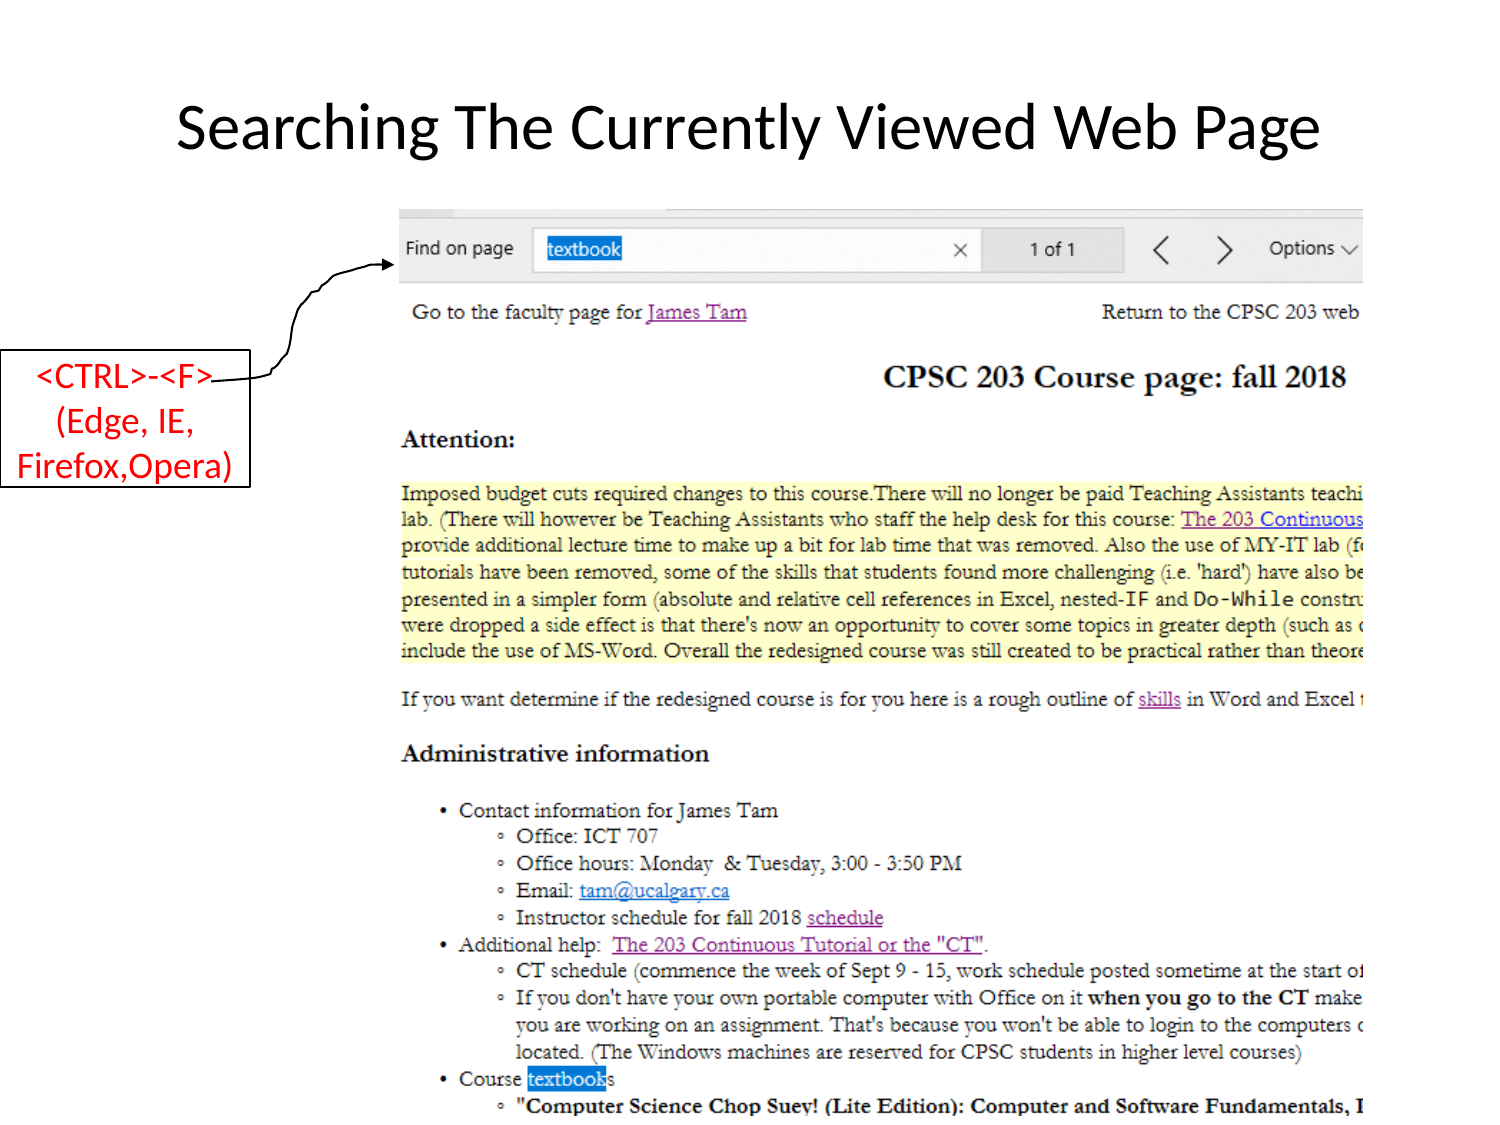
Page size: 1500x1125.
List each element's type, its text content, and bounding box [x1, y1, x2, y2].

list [399, 208, 1363, 1117]
title Searching The Currently Viewed Web Page [75, 45, 1425, 200]
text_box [0, 264, 395, 488]
